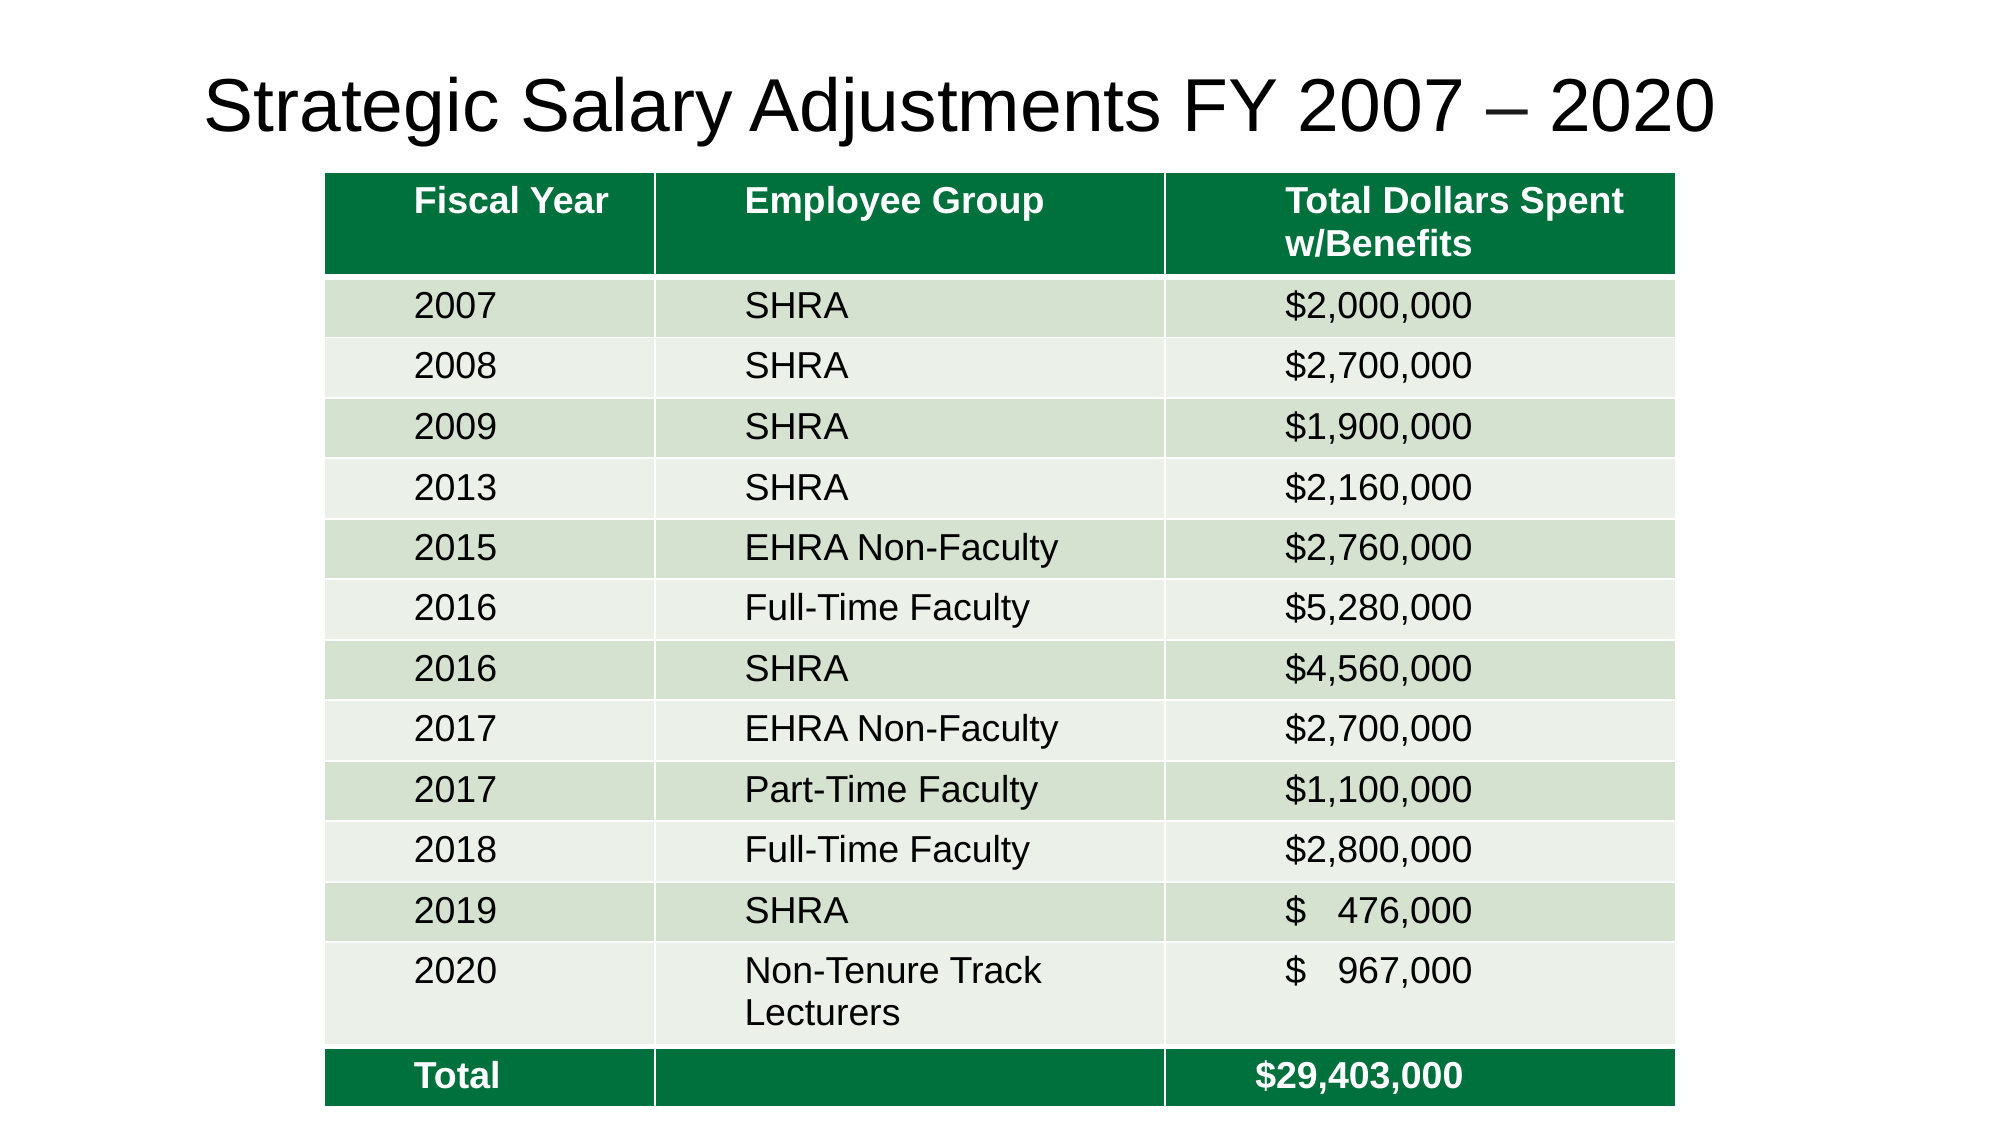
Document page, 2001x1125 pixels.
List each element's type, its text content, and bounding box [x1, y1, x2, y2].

table_cell SHRA [656, 641, 1164, 699]
table_cell 2008 [325, 338, 654, 397]
table_cell 2019 [325, 883, 654, 941]
table_cell 2013 [325, 459, 654, 518]
table_cell $ 967,000 [1166, 943, 1675, 1044]
table_cell SHRA [656, 459, 1164, 518]
table_cell $2,000,000 [1166, 280, 1675, 337]
table_cell 2017 [325, 701, 654, 760]
table_cell 2016 [325, 641, 654, 699]
table_cell $4,560,000 [1166, 641, 1675, 699]
table_header Employee Group [656, 173, 1164, 274]
table_cell Full-Time Faculty [656, 580, 1164, 639]
table_cell 2007 [325, 280, 654, 337]
table_cell SHRA [656, 280, 1164, 337]
table_cell Non-Tenure Track Lecturers [656, 943, 1164, 1044]
table_cell $2,700,000 [1166, 338, 1675, 397]
table_cell $29,403,000 [1166, 1049, 1675, 1106]
table_cell 2015 [325, 520, 654, 578]
table_header Fiscal Year [325, 173, 654, 274]
table_cell SHRA [656, 338, 1164, 397]
table_cell 2018 [325, 822, 654, 881]
table_cell SHRA [656, 883, 1164, 941]
table_cell $1,100,000 [1166, 762, 1675, 820]
table_cell $2,760,000 [1166, 520, 1675, 578]
table_cell 2020 [325, 943, 654, 1044]
table_cell $ 476,000 [1166, 883, 1675, 941]
table_cell Full-Time Faculty [656, 822, 1164, 881]
table_cell [656, 1049, 1164, 1106]
table_cell $2,160,000 [1166, 459, 1675, 518]
table_cell Total [325, 1049, 654, 1106]
table_cell $2,800,000 [1166, 822, 1675, 881]
title Strategic Salary Adjustments FY 2007 – 2020 [188, 24, 2000, 190]
table_cell 2009 [325, 399, 654, 457]
table_cell SHRA [656, 399, 1164, 457]
table_cell 2017 [325, 762, 654, 820]
table_cell EHRA Non-Faculty [656, 701, 1164, 760]
table_cell $5,280,000 [1166, 580, 1675, 639]
table_cell 2016 [325, 580, 654, 639]
table_cell Part-Time Faculty [656, 762, 1164, 820]
table_header Total Dollars Spent w/Benefits [1166, 173, 1675, 274]
table_cell $2,700,000 [1166, 701, 1675, 760]
table_cell EHRA Non-Faculty [656, 520, 1164, 578]
table_cell $1,900,000 [1166, 399, 1675, 457]
